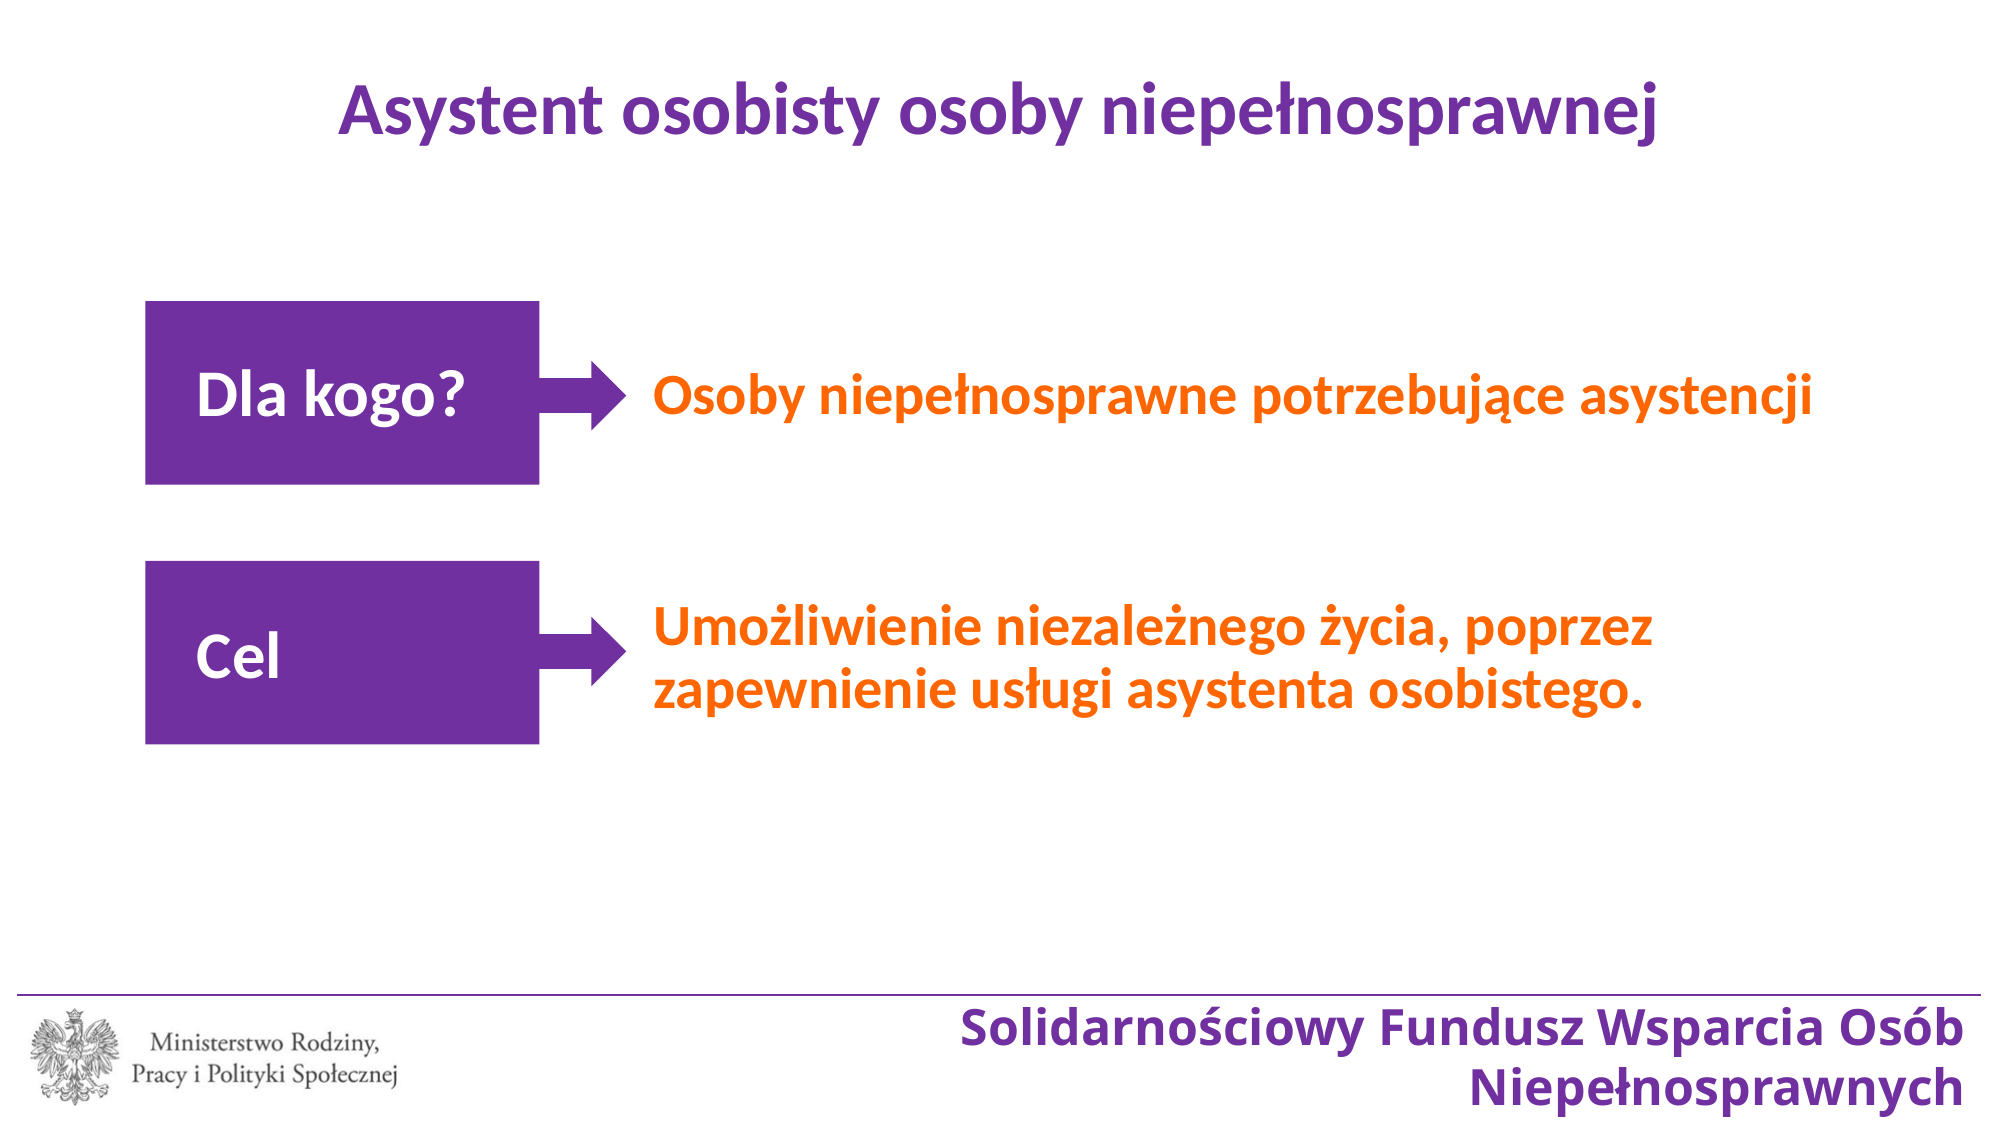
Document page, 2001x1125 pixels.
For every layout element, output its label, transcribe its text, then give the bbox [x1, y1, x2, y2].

footer Solidarnościowy Fundusz Wsparcia Osób Niepełnosprawnych [660, 1025, 1981, 1086]
picture [1, 1005, 444, 1109]
text_box [144, 300, 540, 486]
text_box [485, 614, 628, 689]
text_box Asystent osobisty osoby niepełnosprawnej [0, 34, 2000, 158]
text_box Osoby niepełnosprawne potrzebujące asystencji [638, 309, 1842, 483]
text_box [144, 560, 540, 745]
text_box Dla kogo? [181, 315, 504, 464]
text_box Umożliwienie niezależnego życia, poprzez zapewnienie usługi asystenta osobistego. [638, 571, 1842, 745]
text_box Cel [181, 577, 504, 726]
text_box [485, 358, 628, 433]
